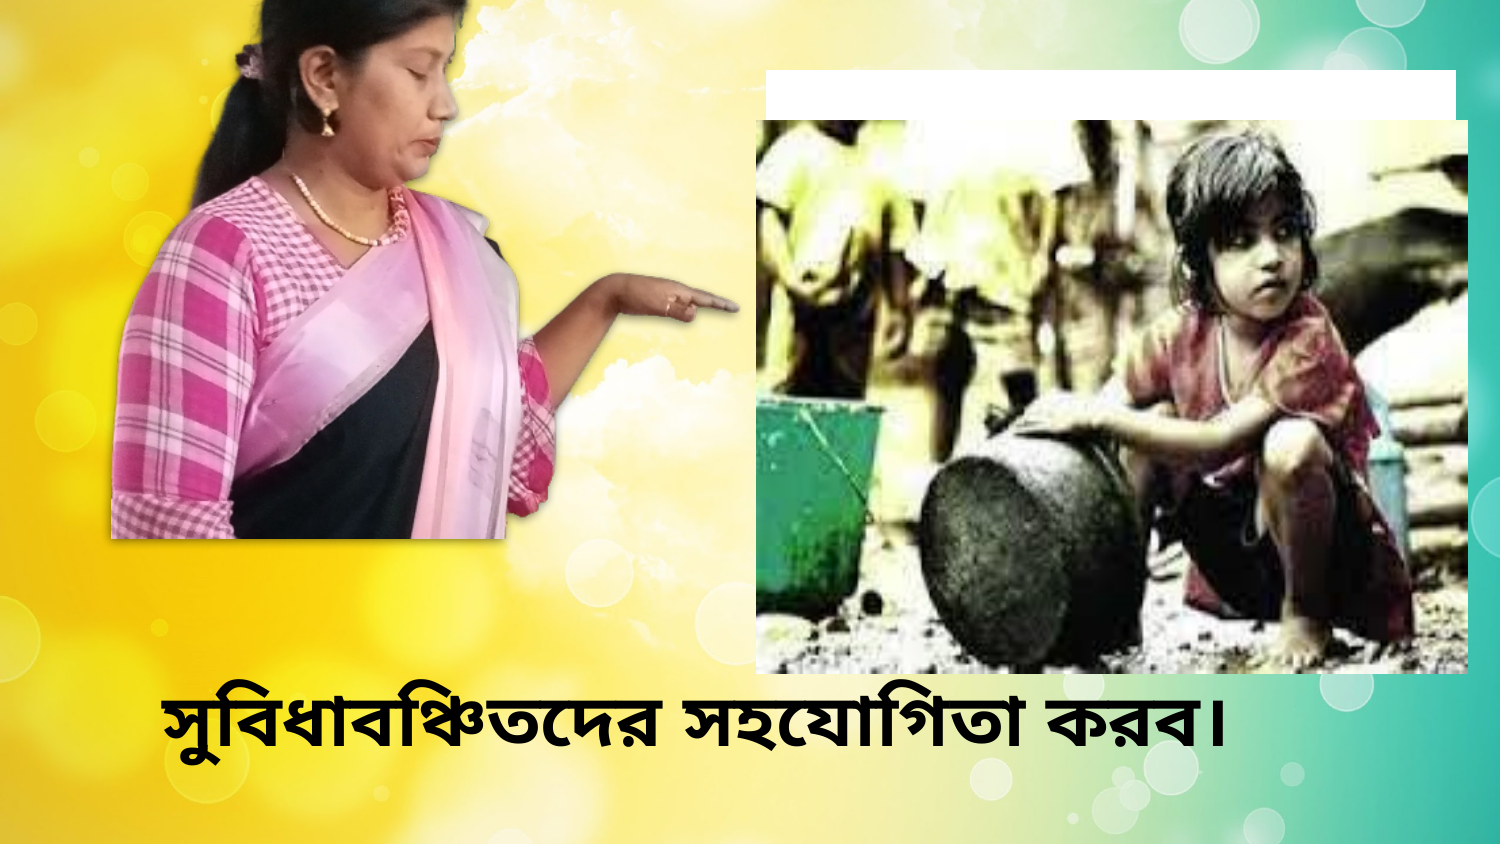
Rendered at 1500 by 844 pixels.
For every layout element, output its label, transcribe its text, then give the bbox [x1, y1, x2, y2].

picture [0, 0, 1500, 844]
text_box সুবিধাবঞ্চিতদের সহযোগিতা করব। [147, 658, 1446, 769]
